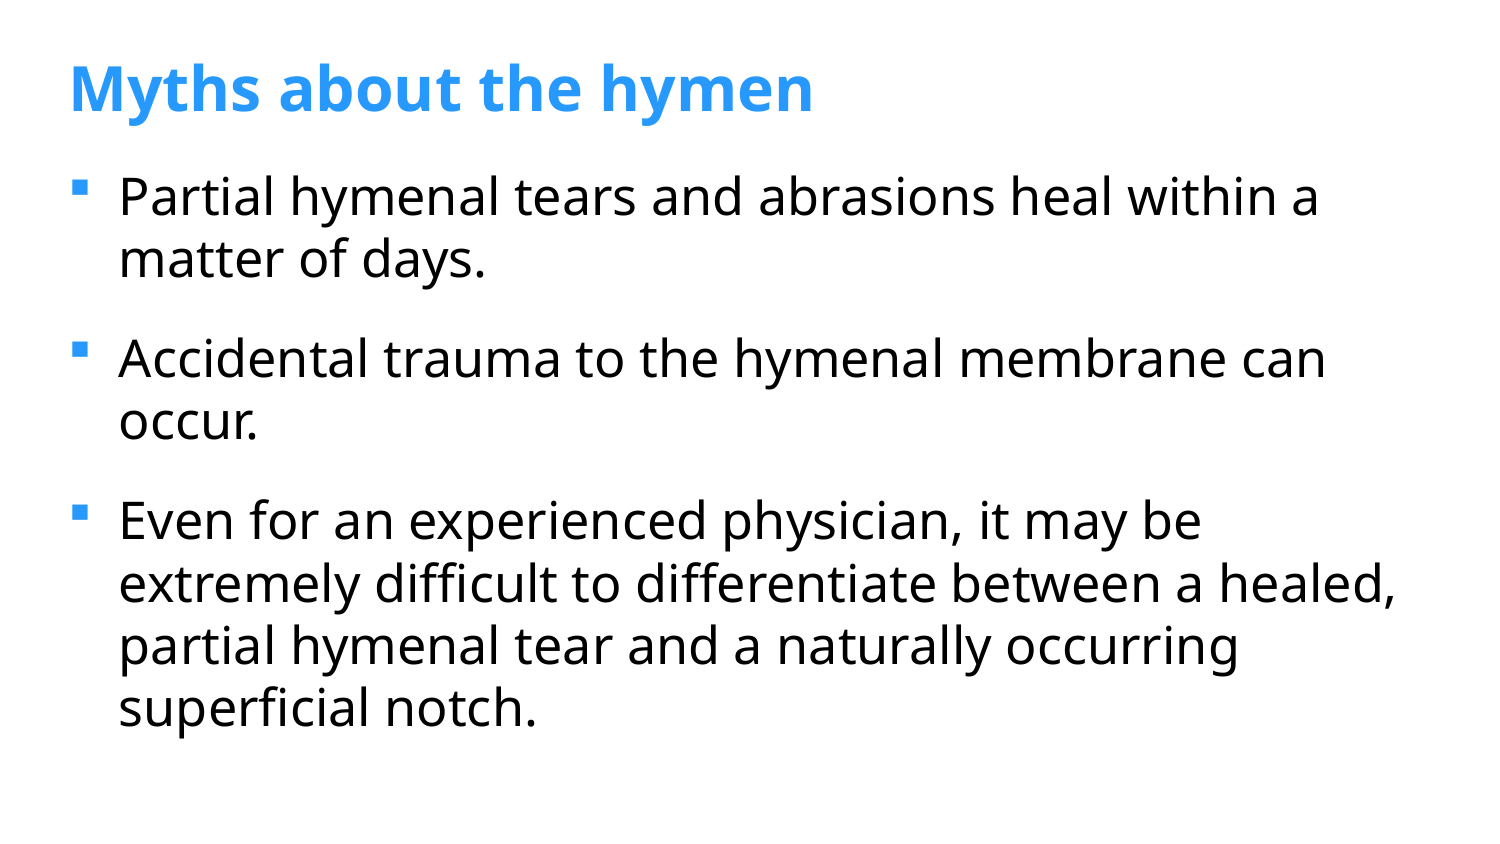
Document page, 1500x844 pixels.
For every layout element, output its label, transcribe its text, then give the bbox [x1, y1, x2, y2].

title Myths about the hymen [53, 26, 1436, 155]
list Partial hymenal tears and abrasions heal within a matter of days. Accidental trauma to the hymenal membrane can occur. Even for an experienced physician, it may be extremely difficult to differentiate between a healed, partial hymenal tear and a naturally occurring superficial notch. [53, 155, 1436, 807]
